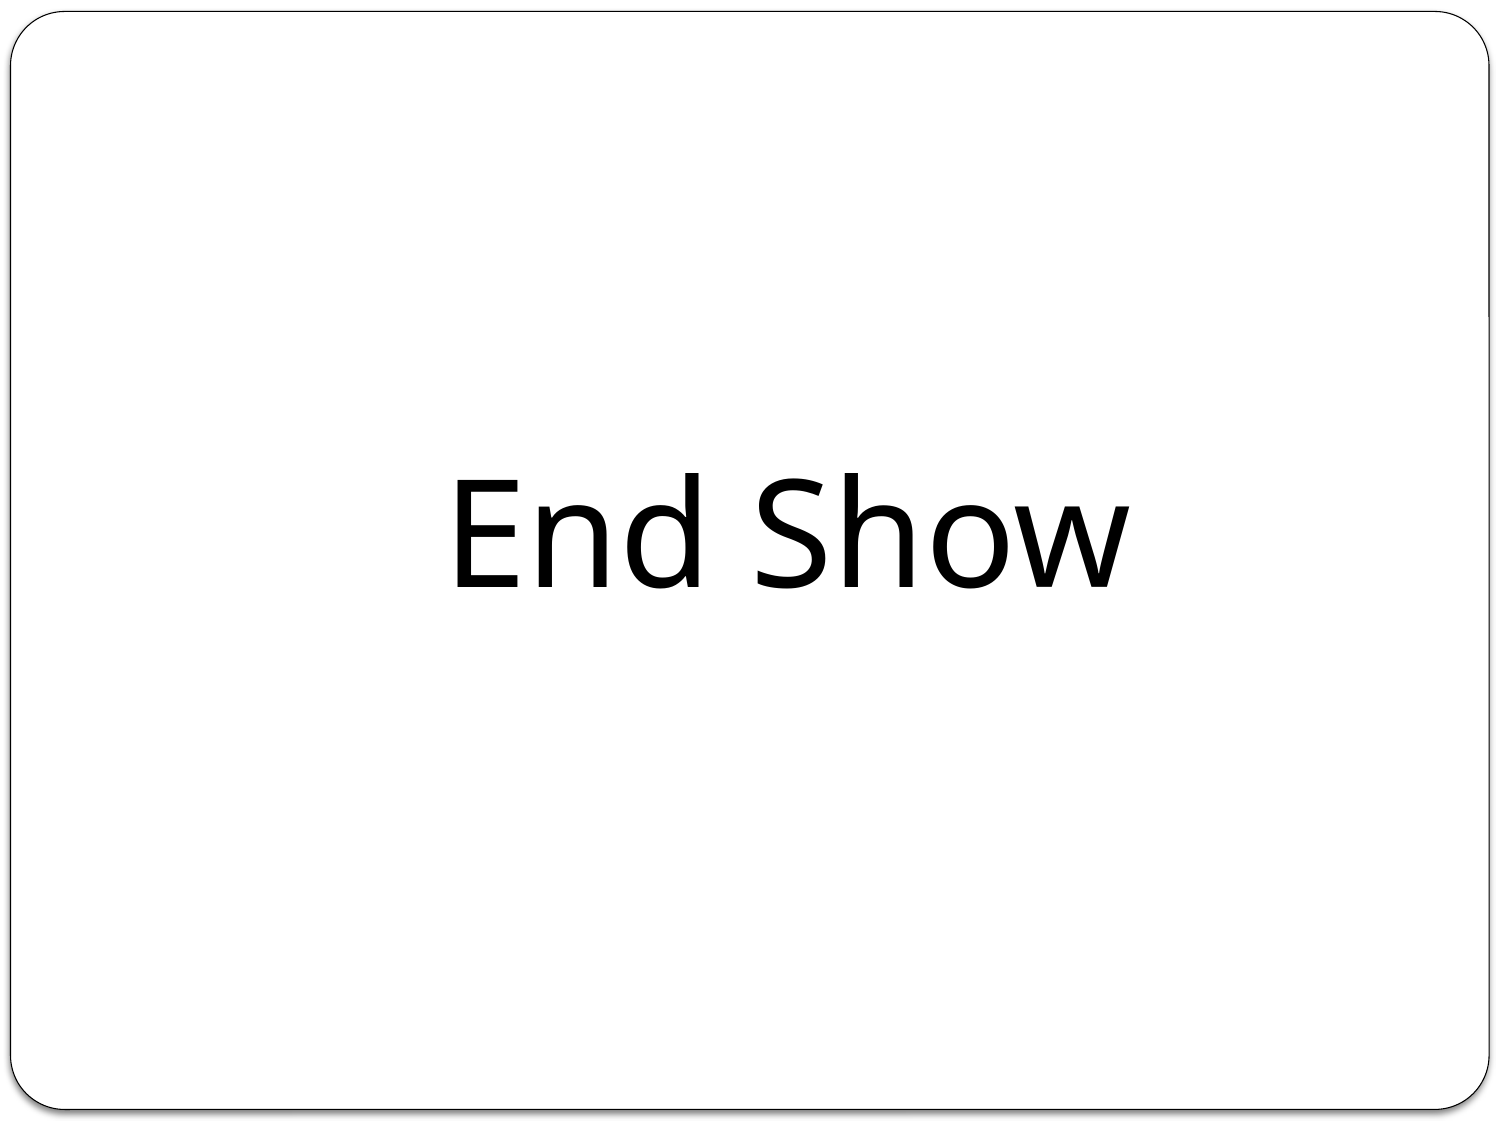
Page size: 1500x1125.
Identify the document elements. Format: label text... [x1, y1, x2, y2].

list End Show [150, 237, 1425, 988]
